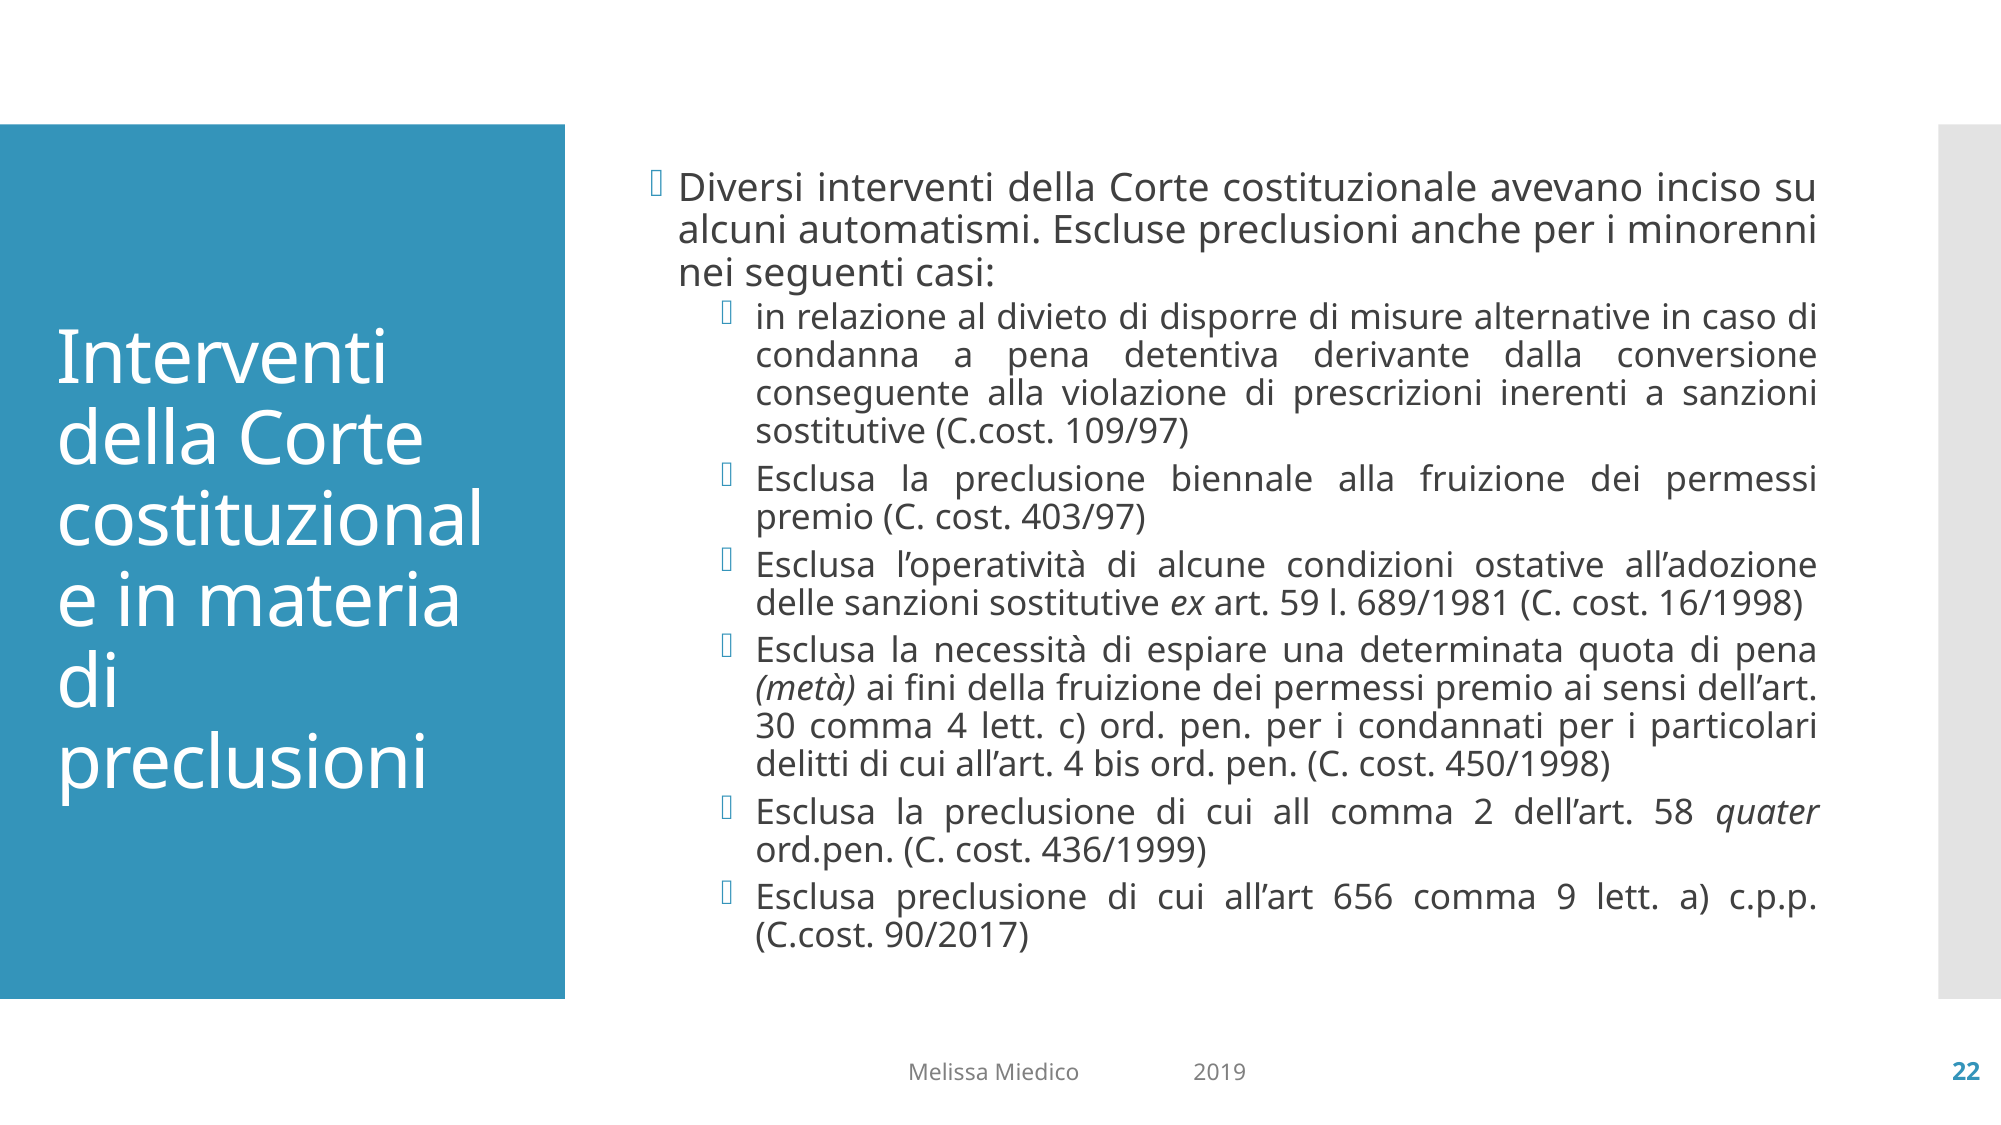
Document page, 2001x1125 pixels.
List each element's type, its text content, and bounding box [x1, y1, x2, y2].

list Diversi interventi della Corte costituzionale avevano inciso su alcuni automatismi. Escluse preclusioni anche per i minorenni nei seguenti casi: in relazione al divieto di disporre di misure alternative in caso di condanna a pena detentiva derivante dalla conversione conseguente alla violazione di prescrizioni inerenti a sanzioni sostitutive (C.cost. 109/97) Esclusa la preclusione biennale alla fruizione dei permessi premio (C. cost. 403/97) Esclusa l’operatività di alcune condizioni ostative all’adozione delle sanzioni sostitutive ex art. 59 l. 689/1981 (C. cost. 16/1998) Esclusa la necessità di espiare una determinata quota di pena (metà) ai fini della fruizione dei permessi premio ai sensi dell’art. 30 comma 4 lett. c) ord. pen. per i condannati per i particolari delitti di cui all’art. 4 bis ord. pen. (C. cost. 450/1998) Esclusa la preclusione di cui all comma 2 dell’art. 58 quater ord.pen. (C. cost. 436/1999) Esclusa preclusione di cui all’art 656 comma 9 lett. a) c.p.p. (C.cost. 90/2017) [634, 141, 1835, 982]
footer Melissa Miedico 2019 [634, 1042, 1605, 1103]
title Interventi della Corte costituzionale in materia di preclusioni [41, 184, 525, 940]
slide_number 22 [1744, 1042, 1996, 1103]
